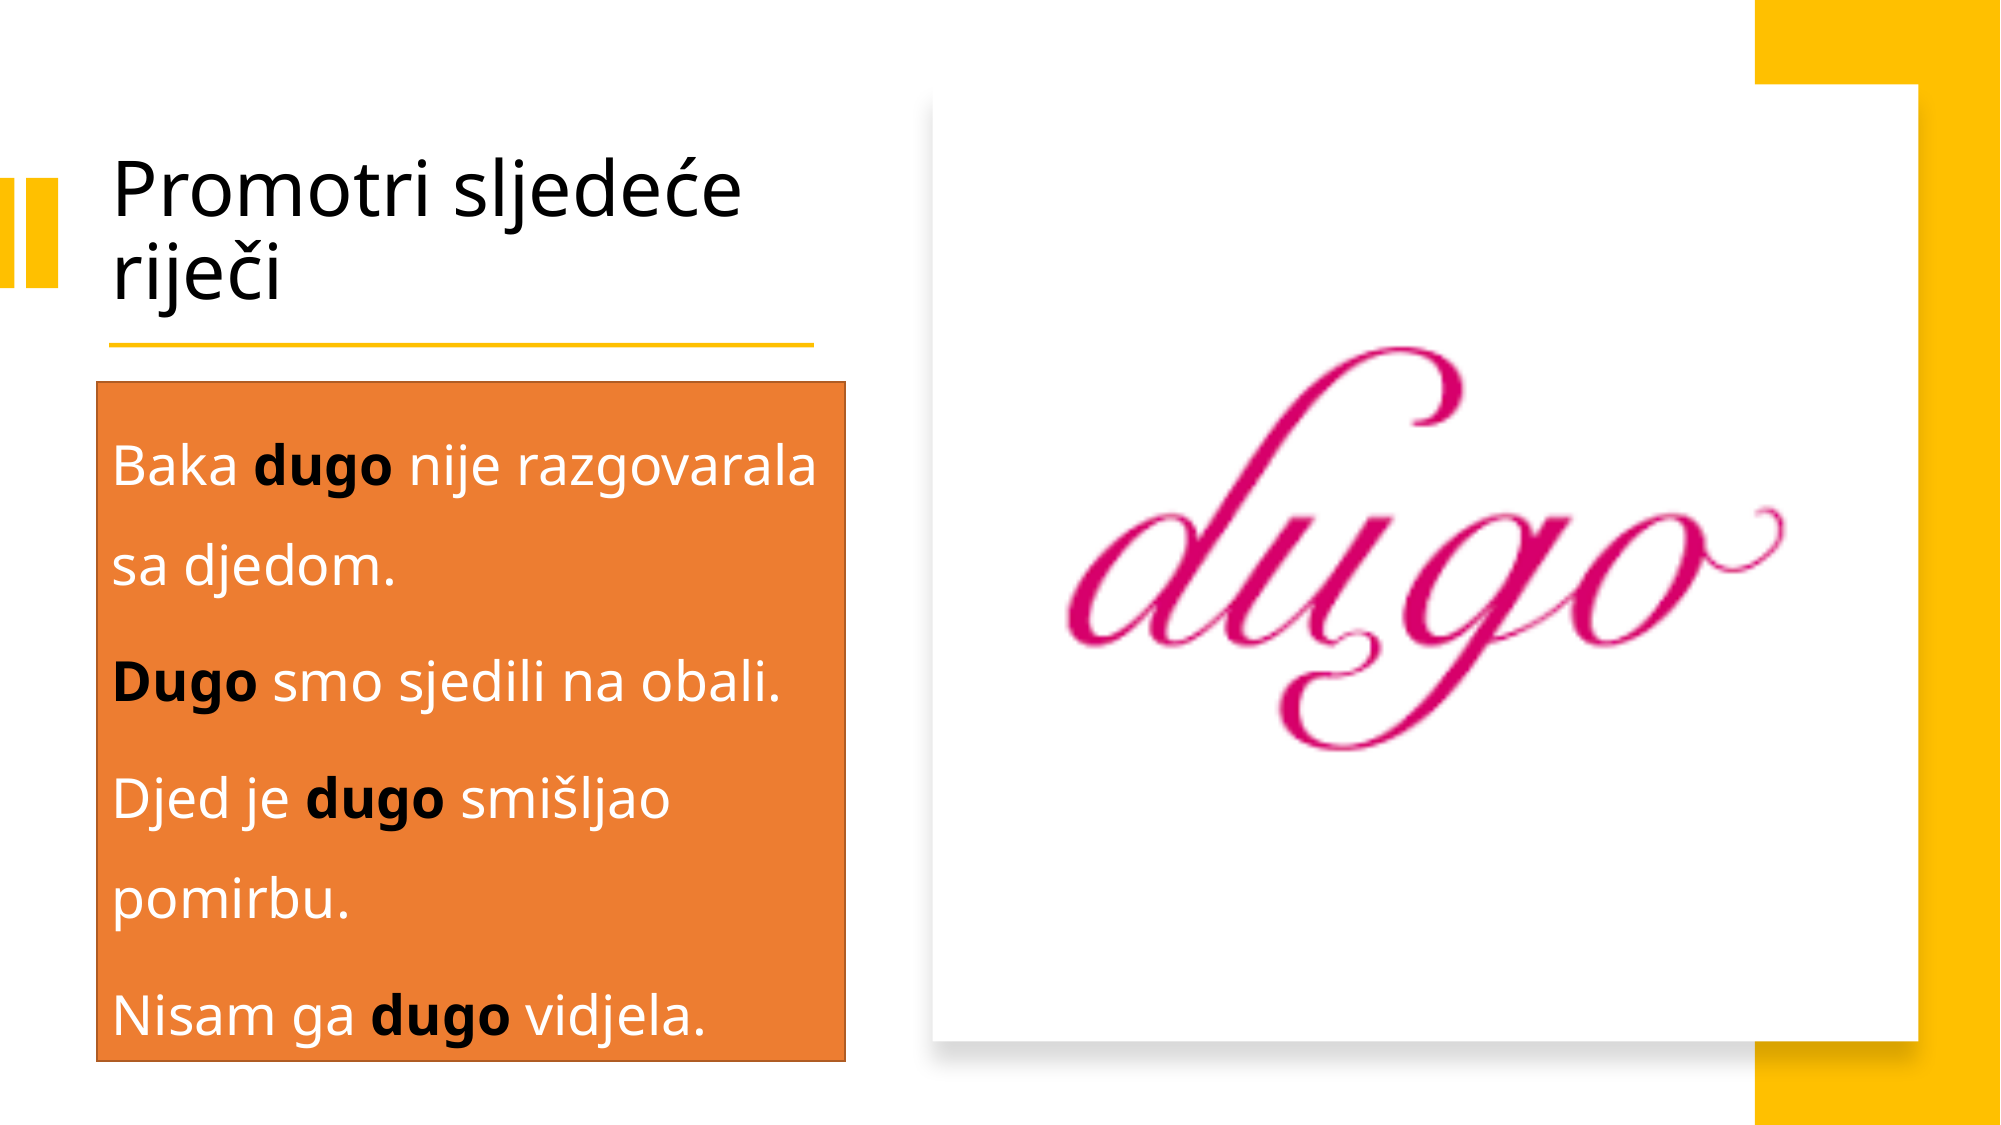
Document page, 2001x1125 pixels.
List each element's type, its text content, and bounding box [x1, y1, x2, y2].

text_box [932, 83, 1919, 1042]
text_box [0, 177, 59, 289]
text_box [0, 0, 1754, 1125]
list Baka dugo nije razgovarala sa djedom. Dugo smo sjedili na obali. Djed je dugo smišljao pomirbu. Nisam ga dugo vidjela. [96, 381, 846, 1062]
text_box [108, 342, 815, 348]
title Promotri sljedeće riječi [96, 140, 845, 326]
text_box [1754, 0, 2000, 1125]
picture [980, 131, 1871, 994]
